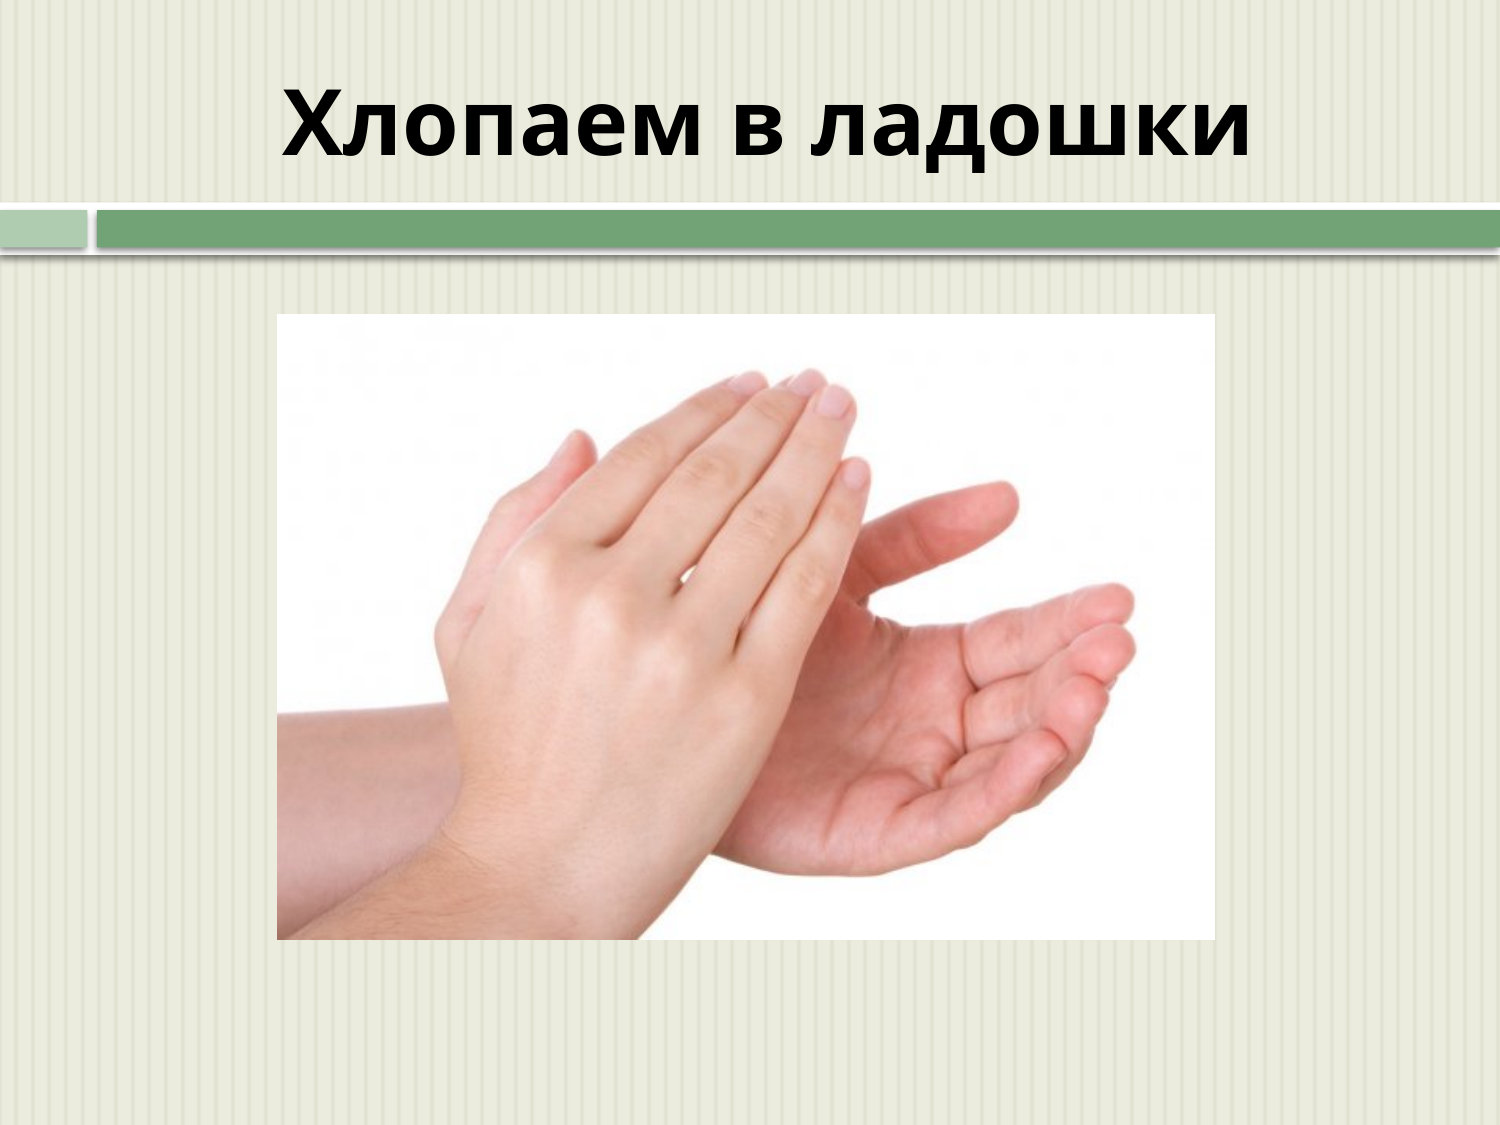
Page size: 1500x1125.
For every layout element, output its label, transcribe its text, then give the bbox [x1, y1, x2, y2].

title Хлопаем в ладошки [100, 37, 1438, 200]
picture [277, 314, 1216, 940]
